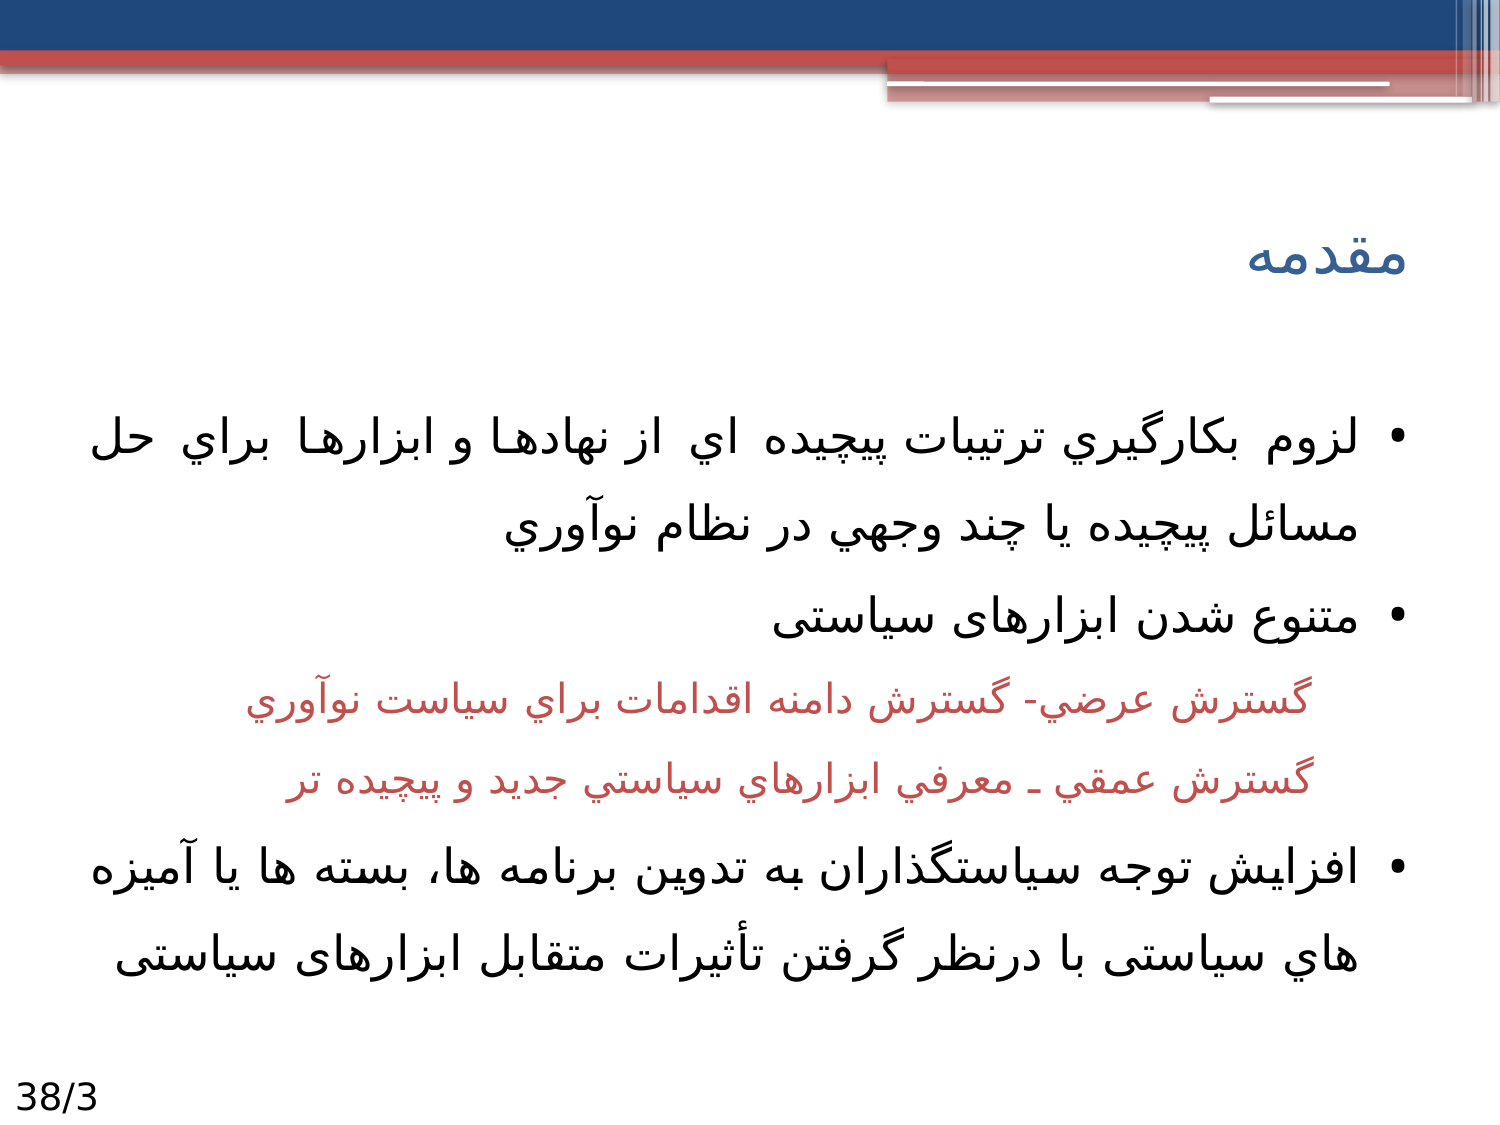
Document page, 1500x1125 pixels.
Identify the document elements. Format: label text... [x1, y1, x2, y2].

list لزوم بكارگيري ترتيبات پيچيده اي از نهادها و ابزارها براي حل مسائل پيچيده يا چند وجهي در نظام نوآوري متنوع شدن ابزارهای سیاستی گسترش عرضي- گسترش دامنه اقدامات براي سياست نوآوري گسترش عمقي ـ معرفي ابزارهاي سياستي جديد و پيچيده تر افزايش توجه سیاستگذاران به تدوین برنامه ها، بسته ها يا آميزه هاي سیاستی با درنظر گرفتن تأثیرات متقابل ابزارهای سیاستی [75, 368, 1425, 1079]
slide_number 3/38 [0, 1065, 172, 1125]
title مقدمه [75, 160, 1425, 336]
